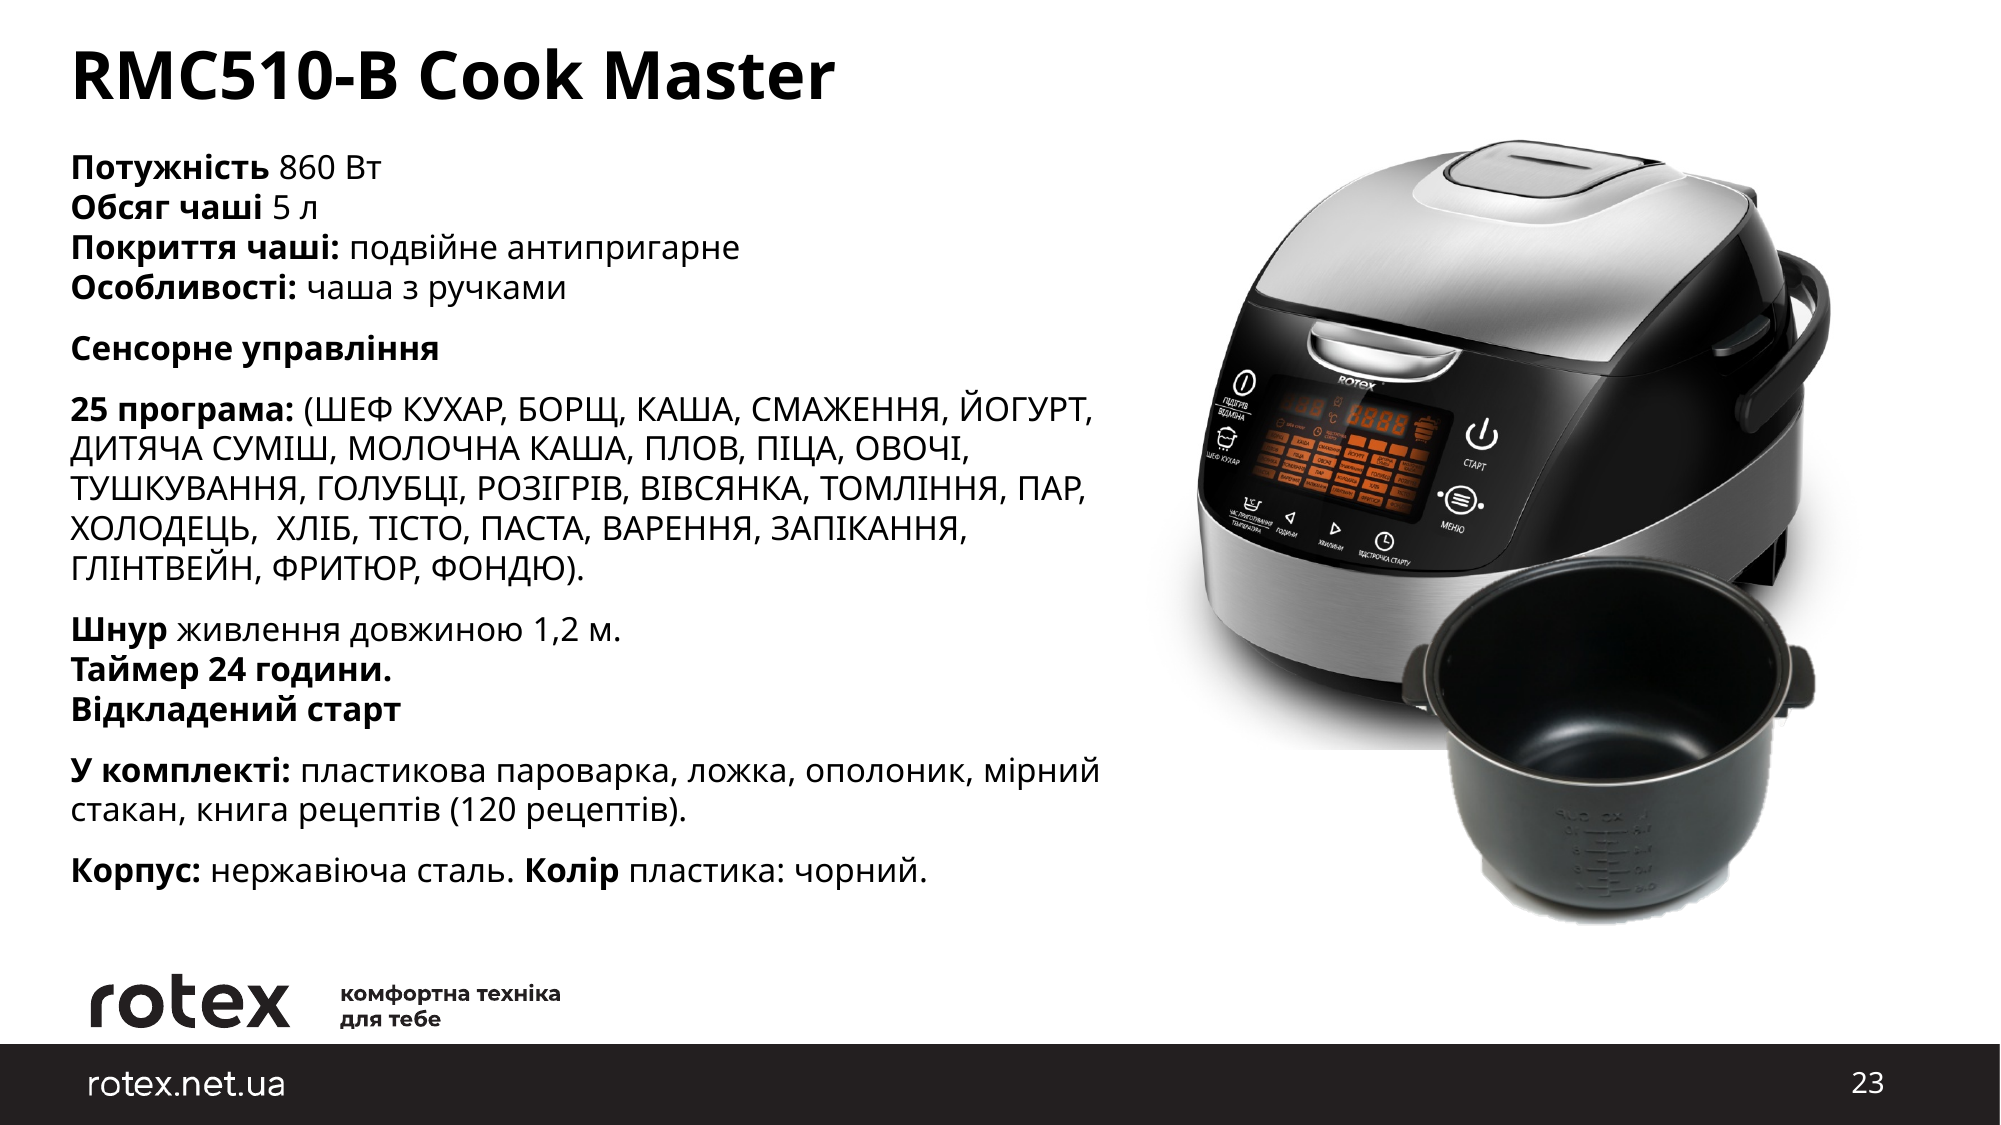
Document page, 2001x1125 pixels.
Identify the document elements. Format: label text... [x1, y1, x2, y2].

picture [0, 1044, 2000, 1125]
slide_number 23 [1808, 1054, 1900, 1115]
text_box Потужність 860 Вт Обсяг чаші 5 л Покриття чаші: подвійне антипригарне Особливості: чаша з ручками Сенсорне управління 25 програма: (ШЕФ КУХАР, БОРЩ, КАША, СМАЖЕННЯ, ЙОГУРТ, ДИТЯЧА СУМІШ, МОЛОЧНА КАША, ПЛОВ, ПІЦА, ОВОЧІ, ТУШКУВАННЯ, ГОЛУБЦІ, РОЗІГРІВ, ВІВСЯНКА, ТОМЛІННЯ, ПАР, ХОЛОДЕЦЬ, ХЛІБ, ТІСТО, ПАСТА, ВАРЕННЯ, ЗАПІКАННЯ, ГЛІНТВЕЙН, ФРИТЮР, ФОНДЮ). Шнур живлення довжиною 1,2 м. Таймер 24 години. Відкладений старт У комплекті: пластикова пароварка, ложка, ополоник, мірний стакан, книга рецептів (120 рецептів). Корпус: нержавіюча сталь. Колір пластика: чорний. [55, 138, 1138, 958]
text_box RMC510-B Cook Master [55, 26, 1813, 121]
picture [1111, 121, 1932, 958]
